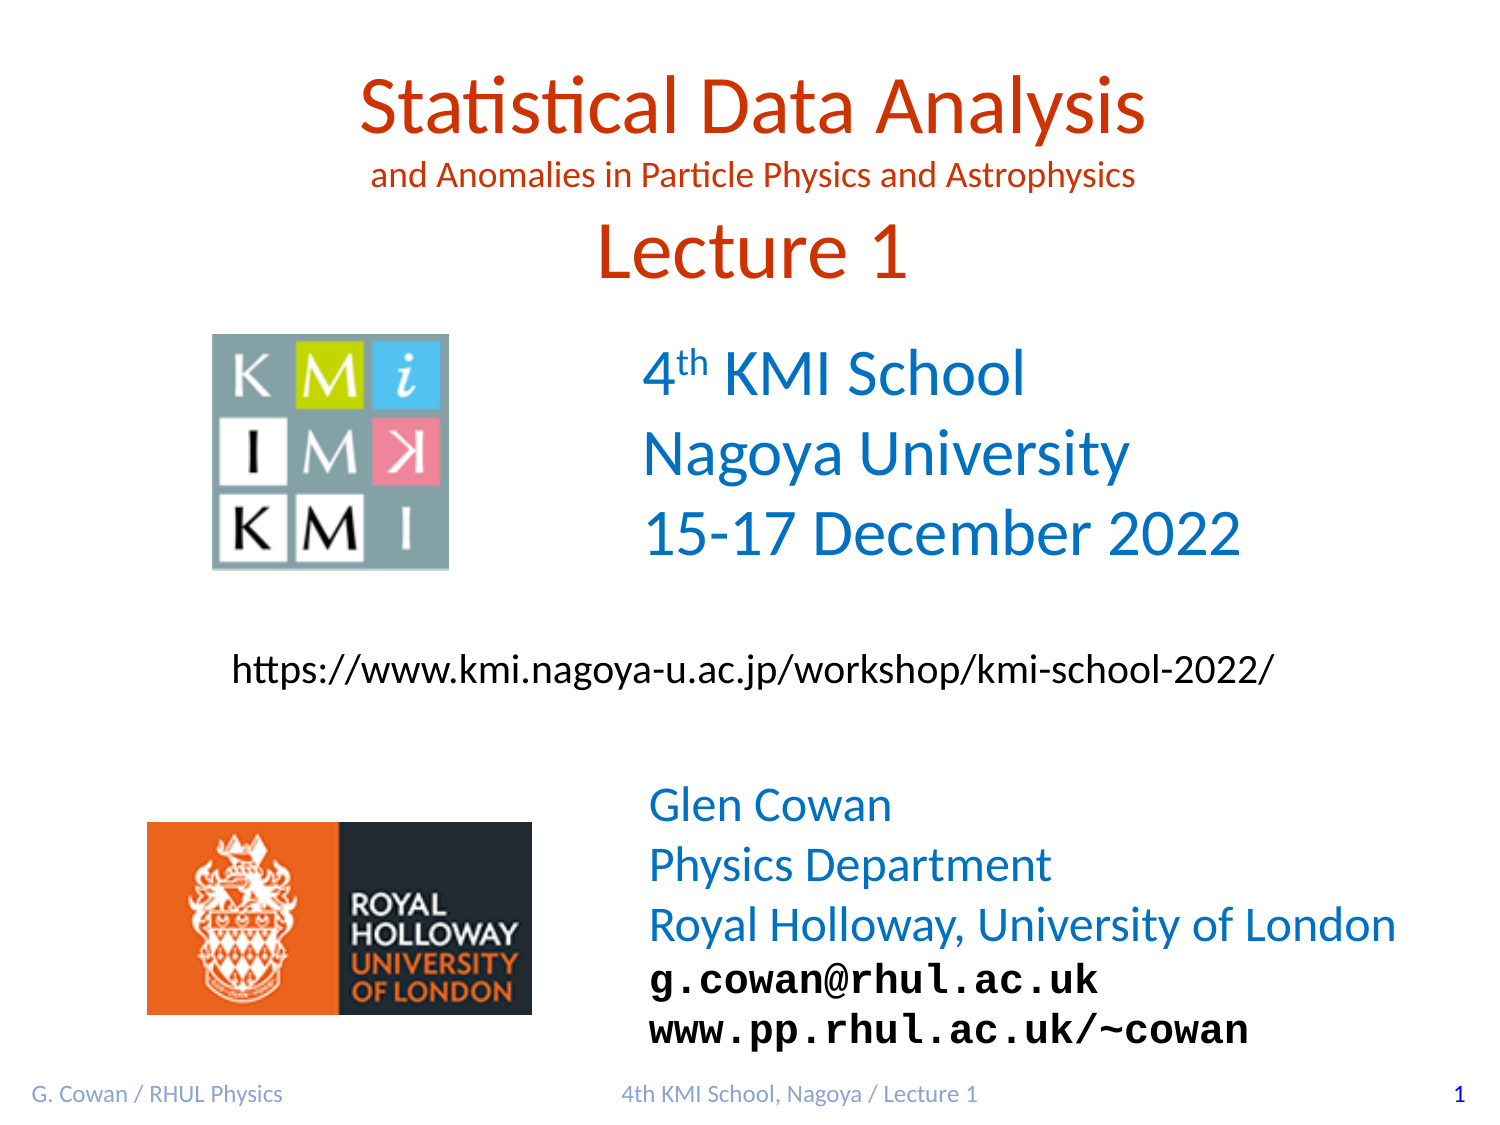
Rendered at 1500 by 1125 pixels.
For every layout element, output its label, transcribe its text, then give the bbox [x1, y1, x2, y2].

picture [211, 334, 449, 571]
text_box 4th KMI School Nagoya University 15-17 December 2022 [627, 321, 1259, 577]
slide_number G. Cowan / RHUL Physics [16, 1062, 338, 1123]
slide_number 1 [1262, 1062, 1481, 1123]
picture [147, 822, 532, 1015]
text_box https://www.kmi.nagoya-u.ac.jp/workshop/kmi-school-2022/ [216, 634, 1291, 700]
text_box Glen Cowan Physics Department Royal Holloway, University of London g.cowan@rhul.ac.uk www.pp.rhul.ac.uk/~cowan [633, 764, 1413, 1059]
footer 4th KMI School, Nagoya / Lecture 1 [338, 1062, 1262, 1123]
